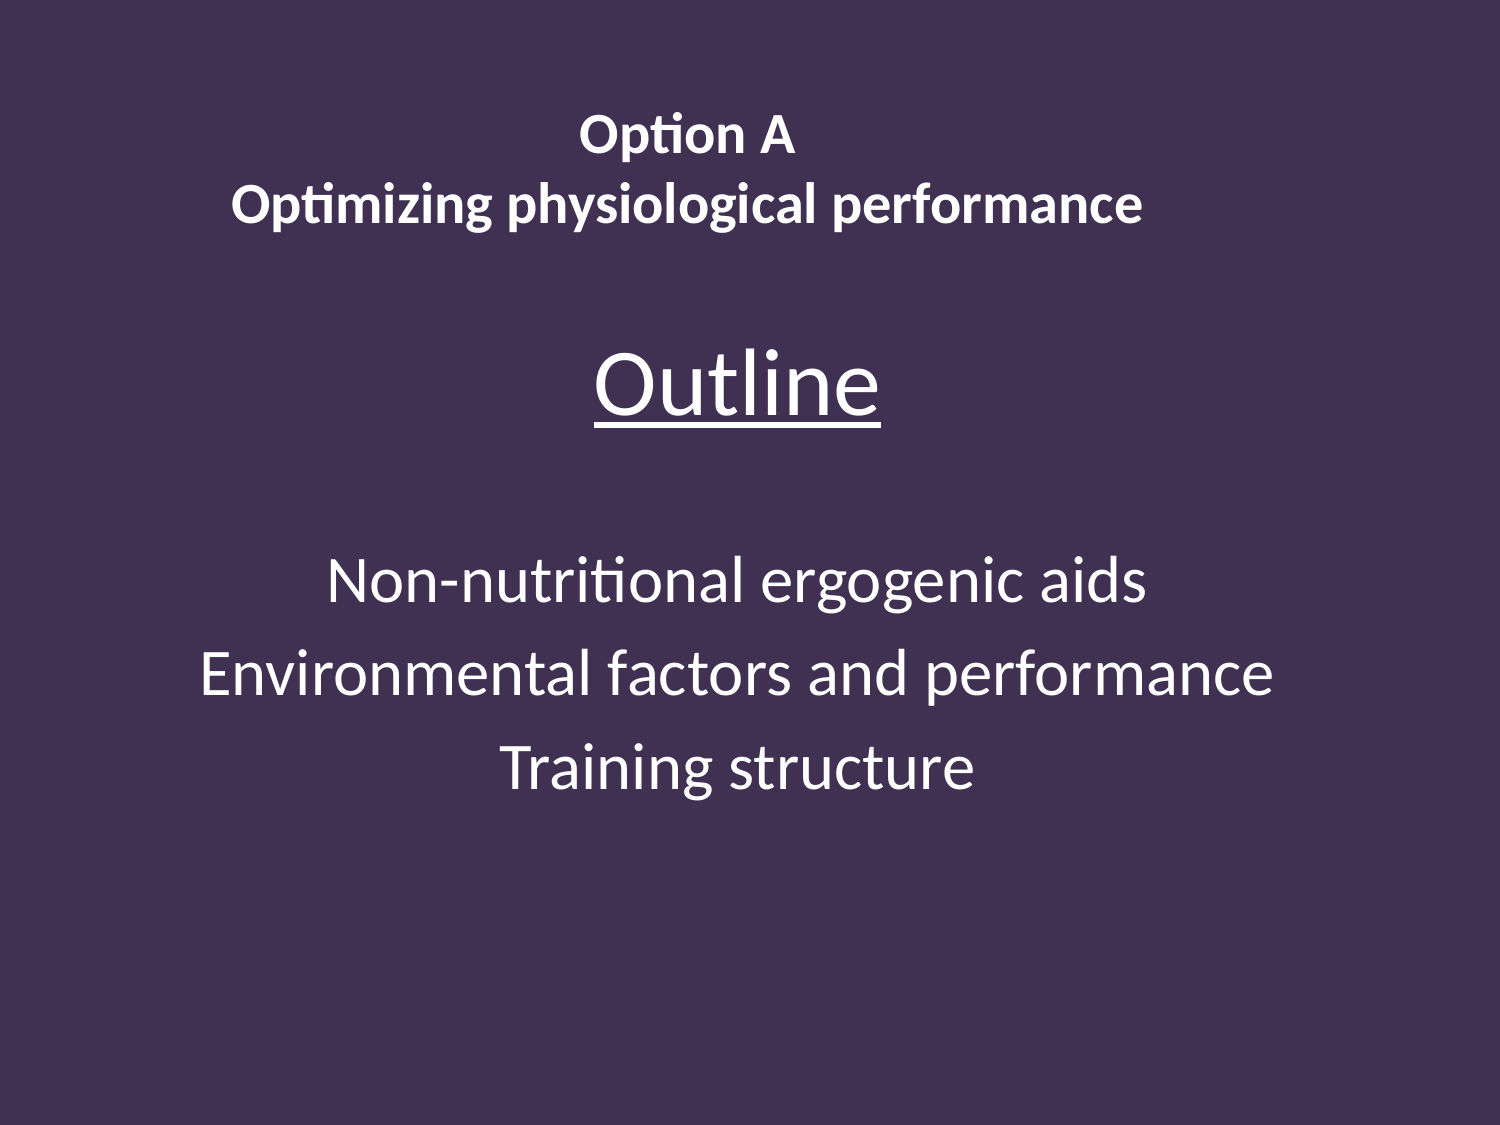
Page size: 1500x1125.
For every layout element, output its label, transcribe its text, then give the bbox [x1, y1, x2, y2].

text_box Outline Non-nutritional ergogenic aids Environmental factors and performance Training structure [62, 312, 1413, 963]
text_box Option A Optimizing physiological performance [75, 87, 1300, 243]
